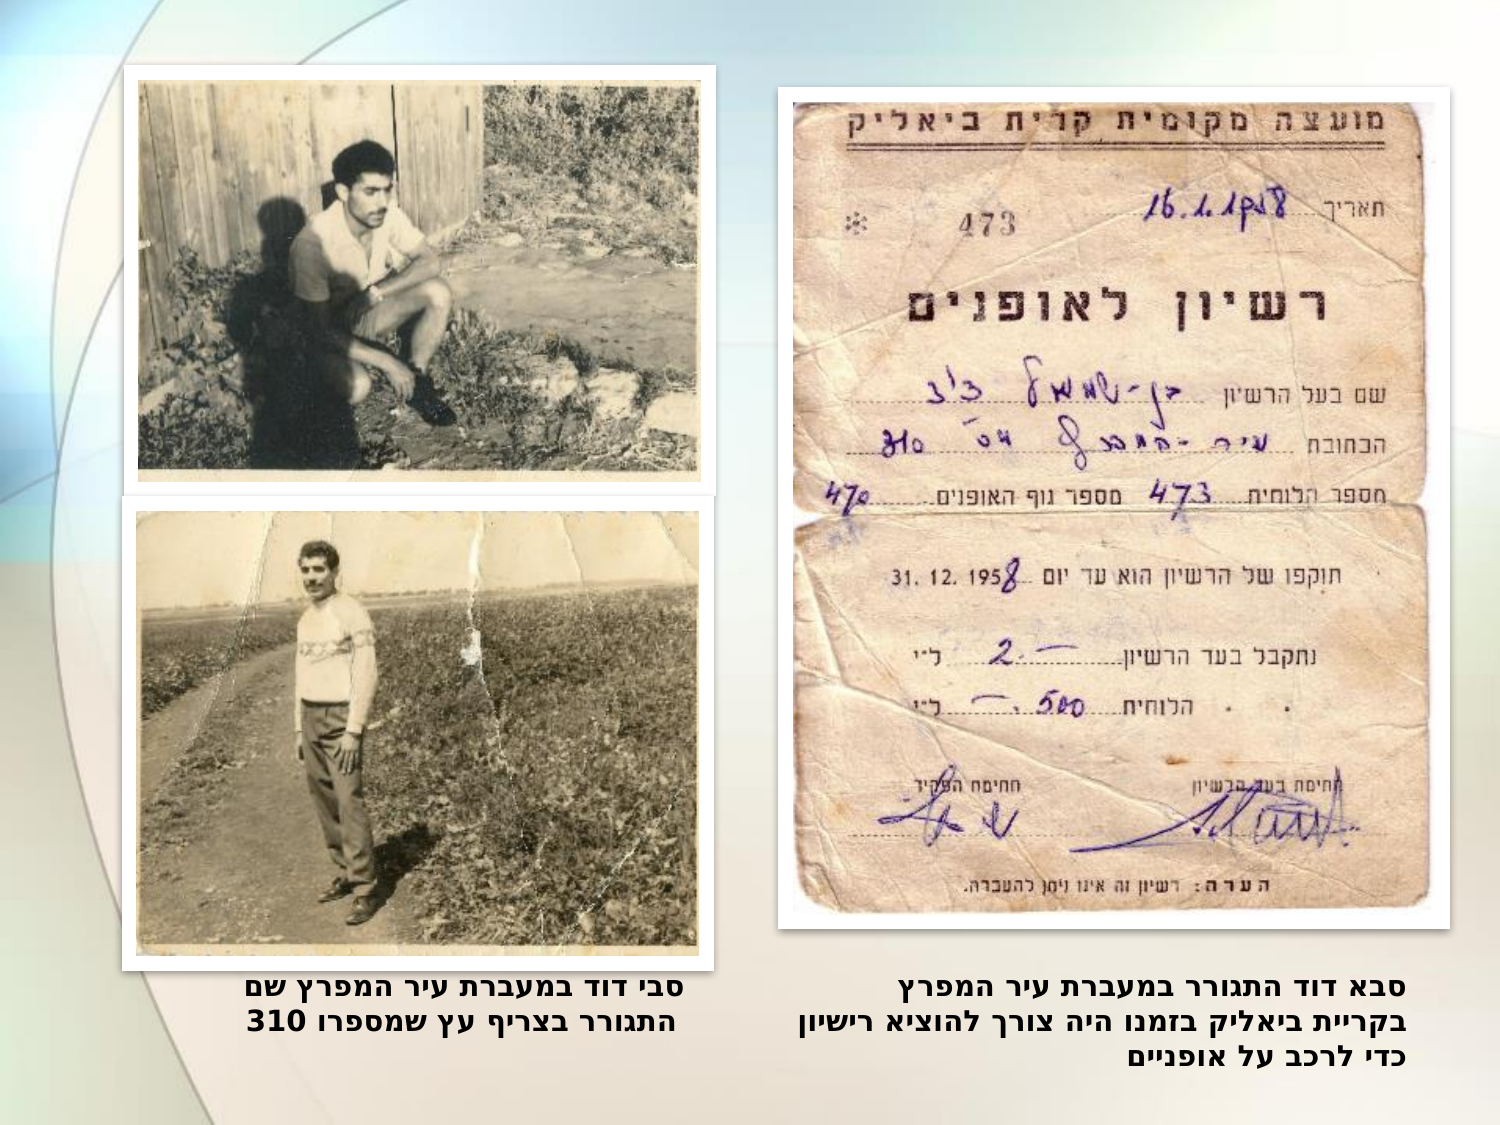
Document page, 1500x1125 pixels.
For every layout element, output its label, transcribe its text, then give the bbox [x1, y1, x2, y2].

text_box סבי דוד במעברת עיר המפרץ שם התגורר בצריף עץ שמספרו 310 [129, 980, 700, 1045]
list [792, 101, 1437, 915]
picture [0, 0, 1500, 1125]
text_box סבא דוד התגורר במעברת עיר המפרץ בקריית ביאליק בזמנו היה צורך להוציא רישיון כדי לרכב על אופניים [781, 959, 1422, 1080]
